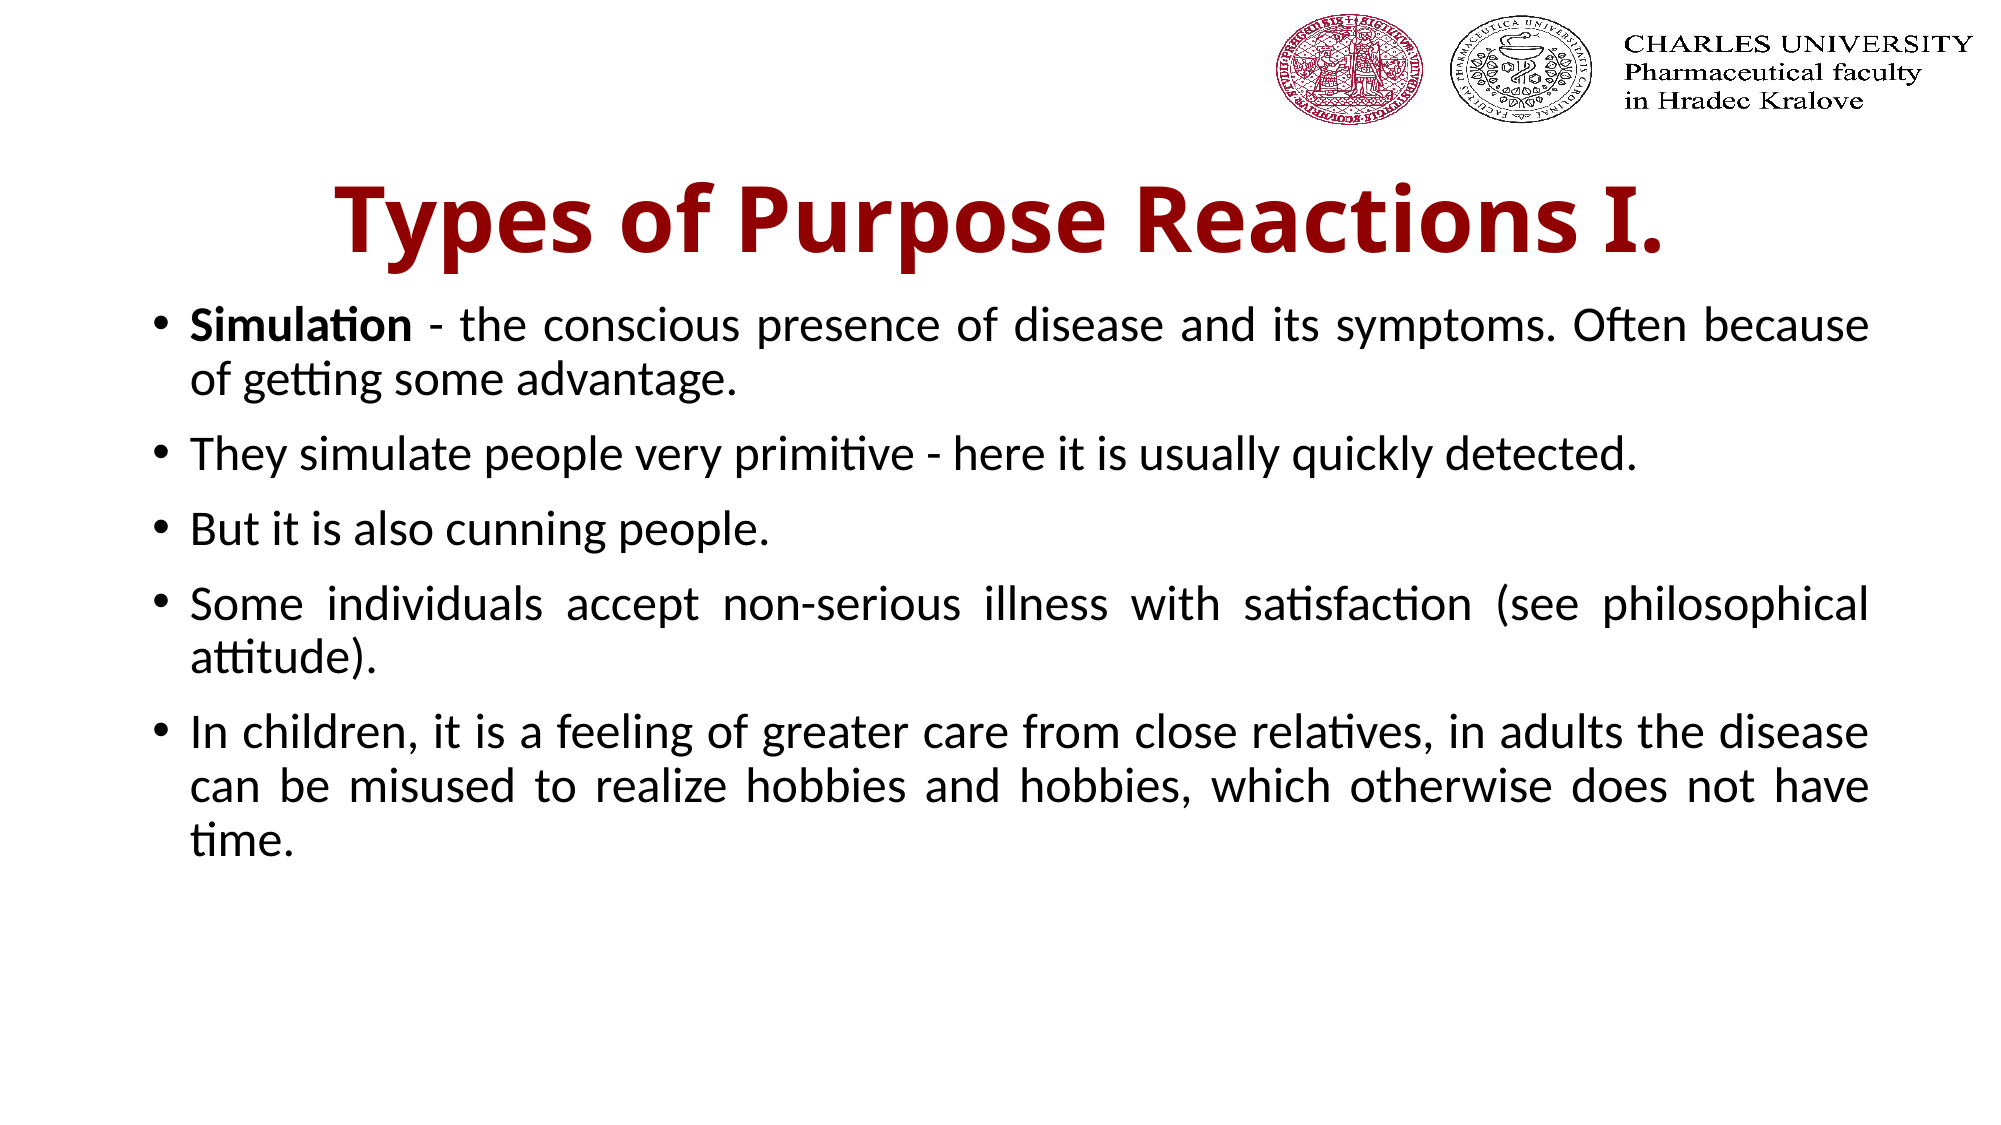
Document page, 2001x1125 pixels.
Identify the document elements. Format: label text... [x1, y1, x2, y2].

list Simulation - the conscious presence of disease and its symptoms. Often because of getting some advantage. They simulate people very primitive - here it is usually quickly detected. But it is also cunning people. Some individuals accept non-serious illness with satisfaction (see philosophical attitude). In children, it is a feeling of greater care from close relatives, in adults the disease can be misused to realize hobbies and hobbies, which otherwise does not have time. [137, 290, 1886, 988]
title Types of Purpose Reactions I. [137, 113, 1863, 290]
picture [1275, 13, 2001, 126]
